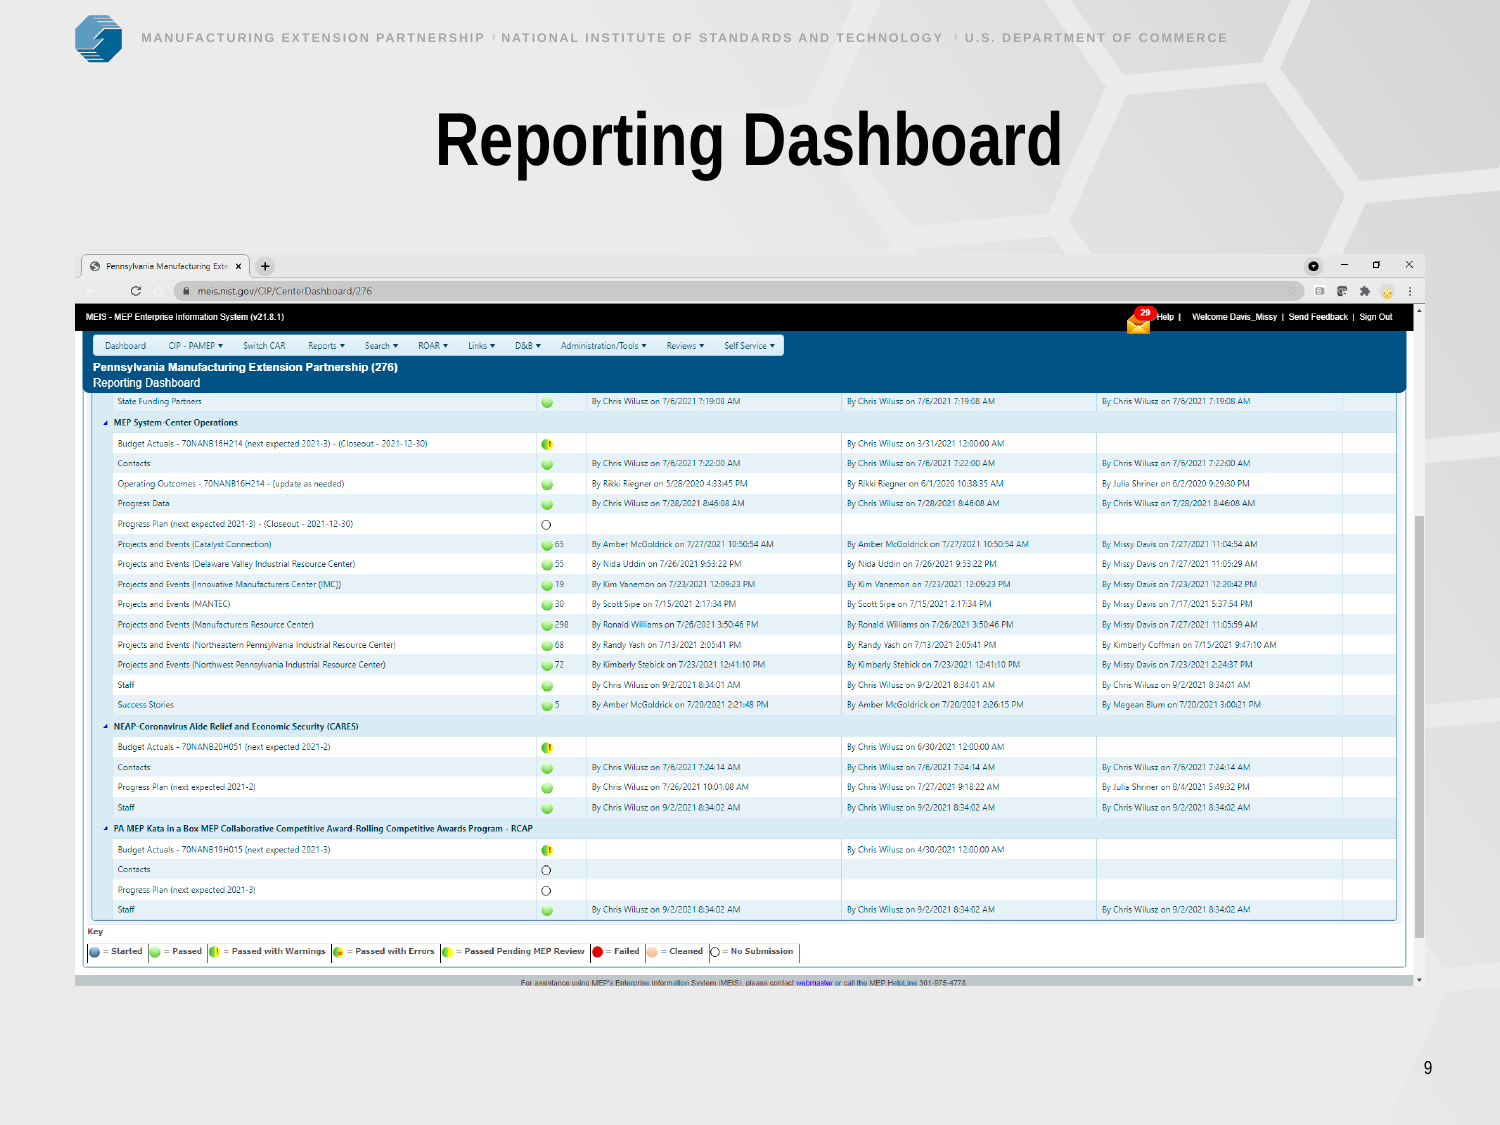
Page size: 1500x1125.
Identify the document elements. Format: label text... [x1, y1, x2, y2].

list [74, 254, 1426, 986]
picture [0, 0, 1500, 1125]
title Reporting Dashboard [75, 82, 1425, 199]
slide_number 9 [1390, 1048, 1467, 1109]
